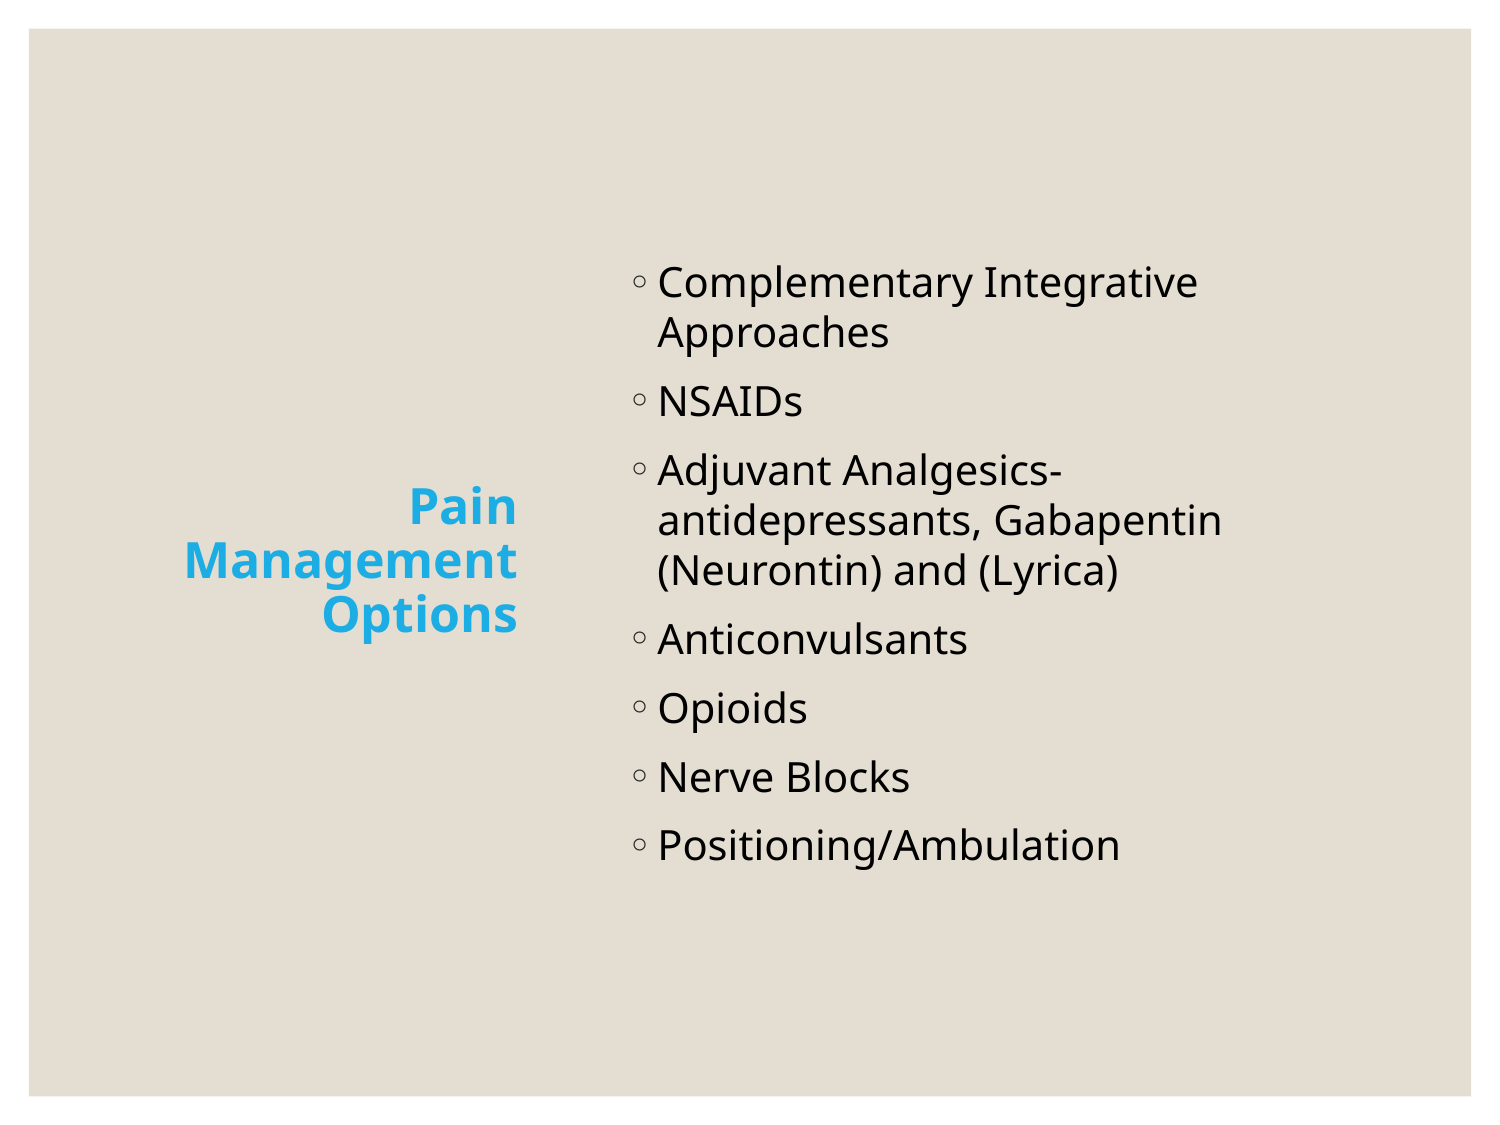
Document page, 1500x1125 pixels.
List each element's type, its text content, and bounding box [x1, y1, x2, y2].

list Complementary Integrative Approaches NSAIDs Adjuvant Analgesics- antidepressants, Gabapentin (Neurontin) and (Lyrica) Anticonvulsants Opioids Nerve Blocks Positioning/Ambulation [612, 158, 1397, 967]
title Pain Management Options [75, 158, 533, 967]
